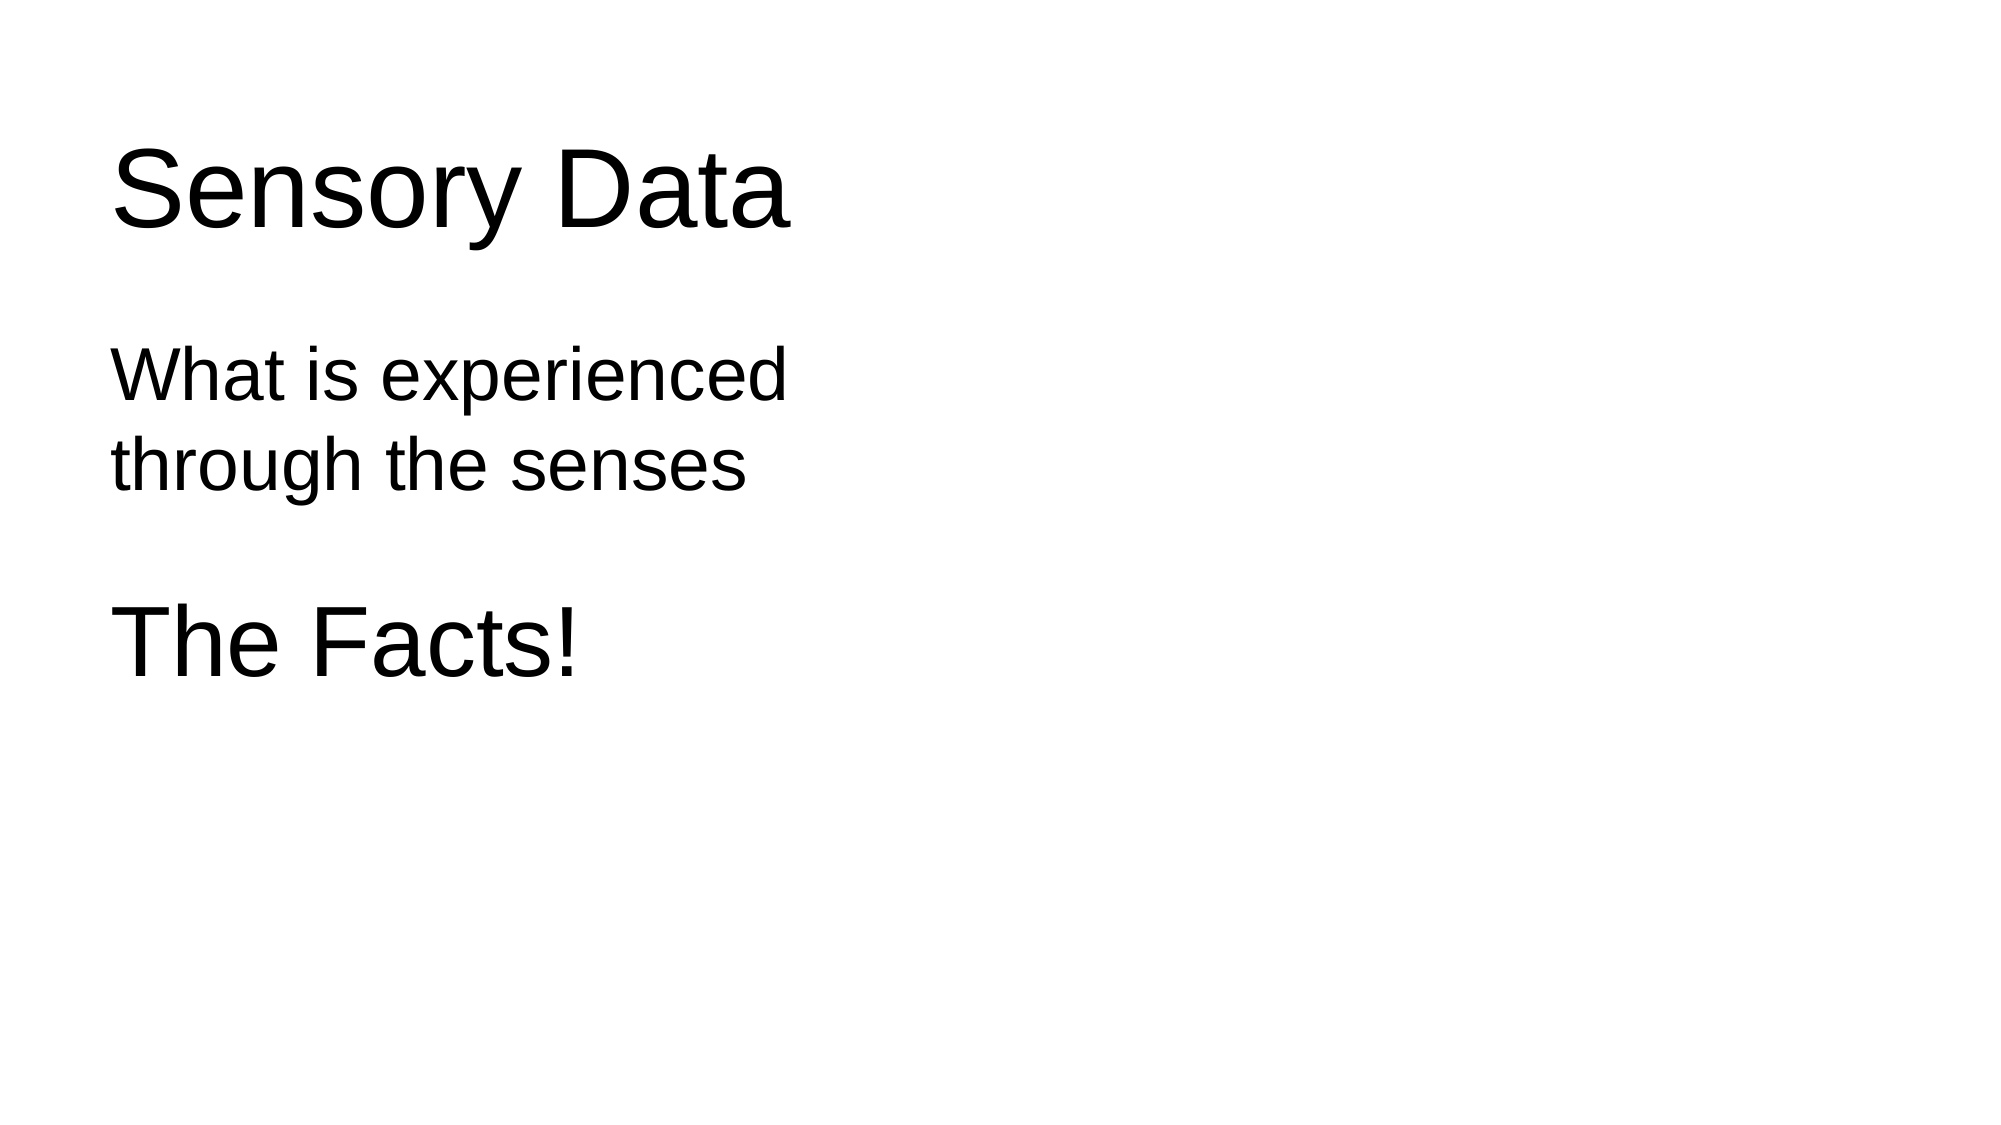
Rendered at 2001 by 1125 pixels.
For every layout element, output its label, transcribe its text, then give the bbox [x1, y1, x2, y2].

text_box Sensory Data [95, 107, 855, 258]
text_box What is experienced through the senses [95, 317, 932, 513]
text_box The Facts! [95, 568, 932, 704]
